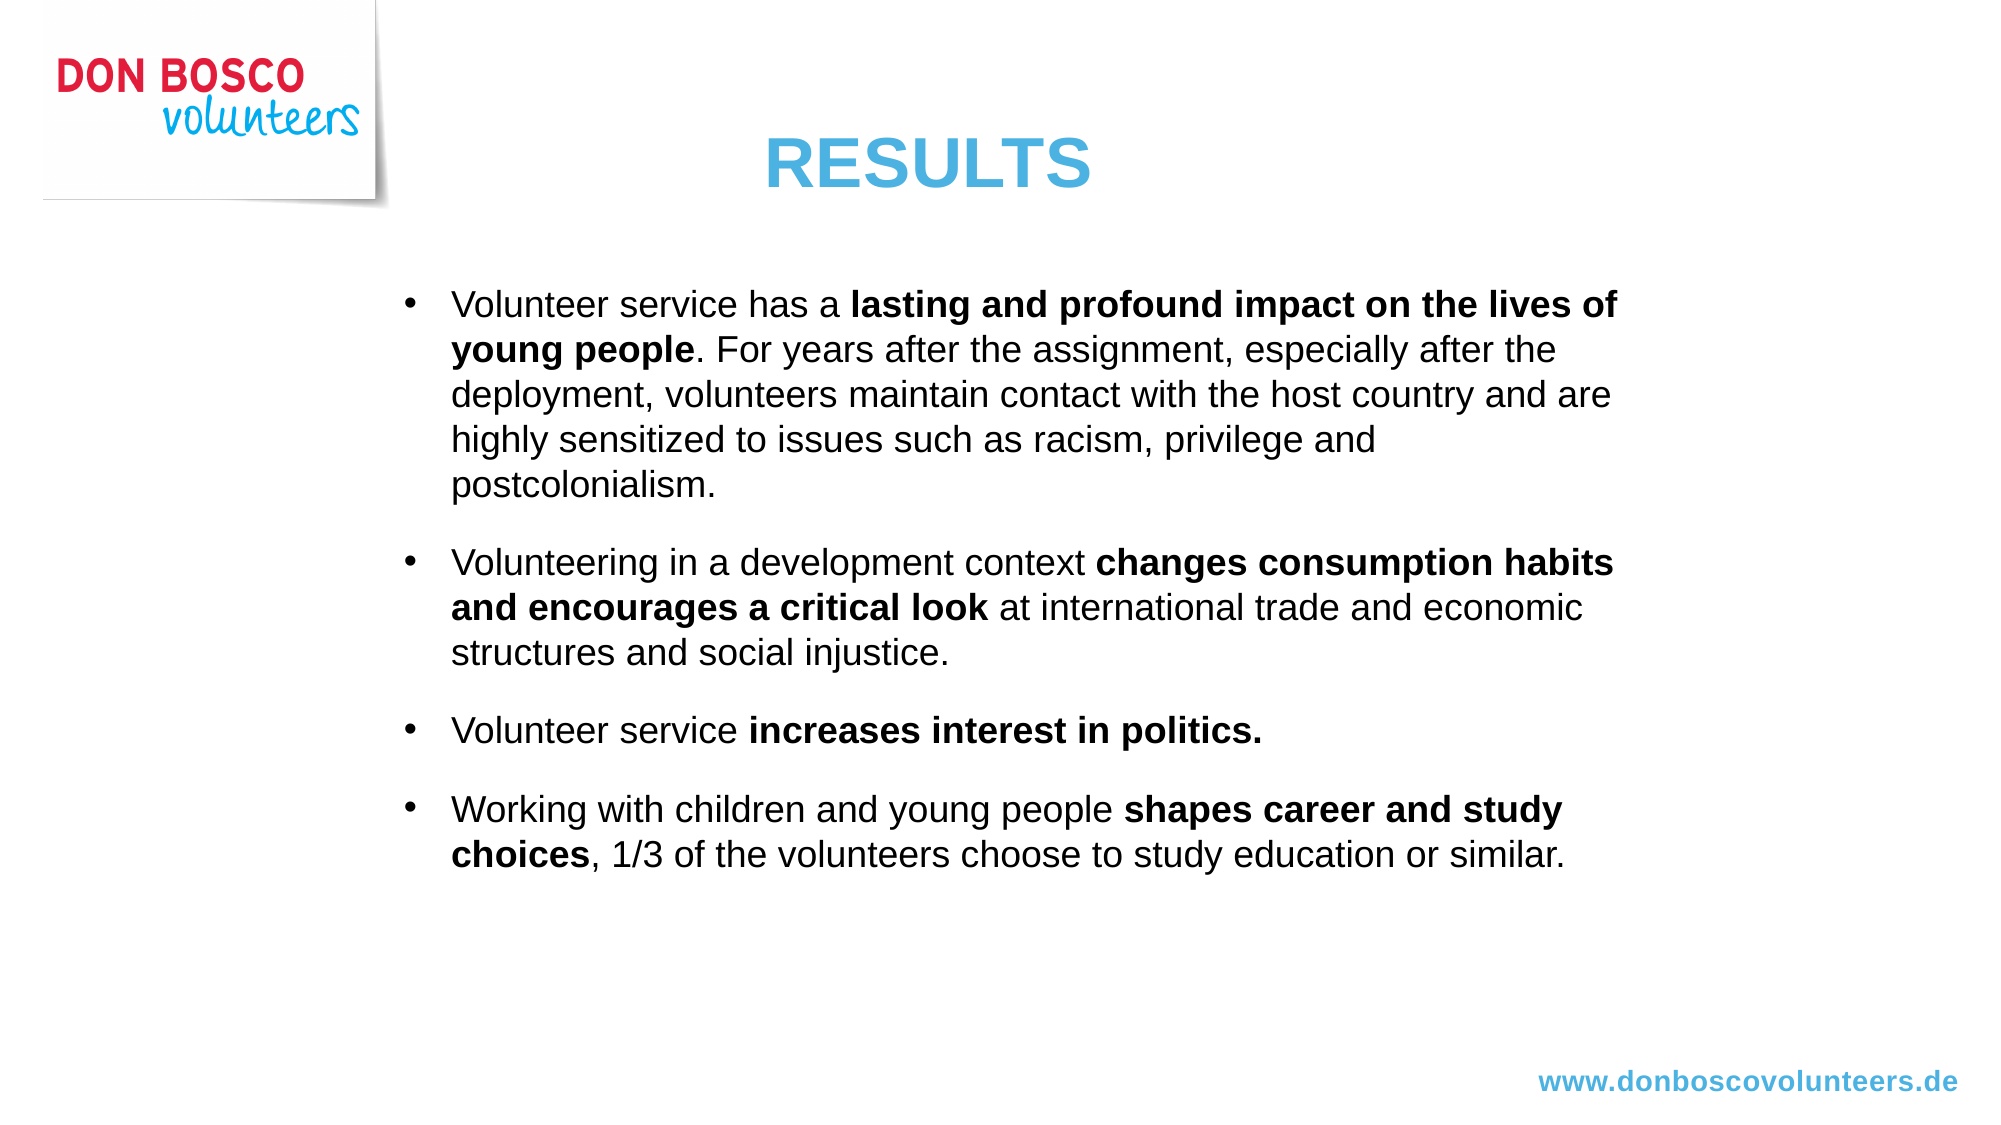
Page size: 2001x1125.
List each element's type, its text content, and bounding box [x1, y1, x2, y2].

text_box www.donboscovolunteers.de [1523, 1055, 2000, 1105]
text_box Volunteer service has a lasting and profound impact on the lives of young people. For years after the assignment, especially after the deployment, volunteers maintain contact with the host country and are highly sensitized to issues such as racism, privilege and postcolonialism. Volunteering in a development context changes consumption habits and encourages a critical look at international trade and economic structures and social injustice. Volunteer service increases interest in politics. Working with children and young people shapes career and study choices, 1/3 of the volunteers choose to study education or similar. [389, 272, 1666, 882]
text_box RESULTS [749, 108, 1251, 209]
picture [43, 0, 390, 210]
